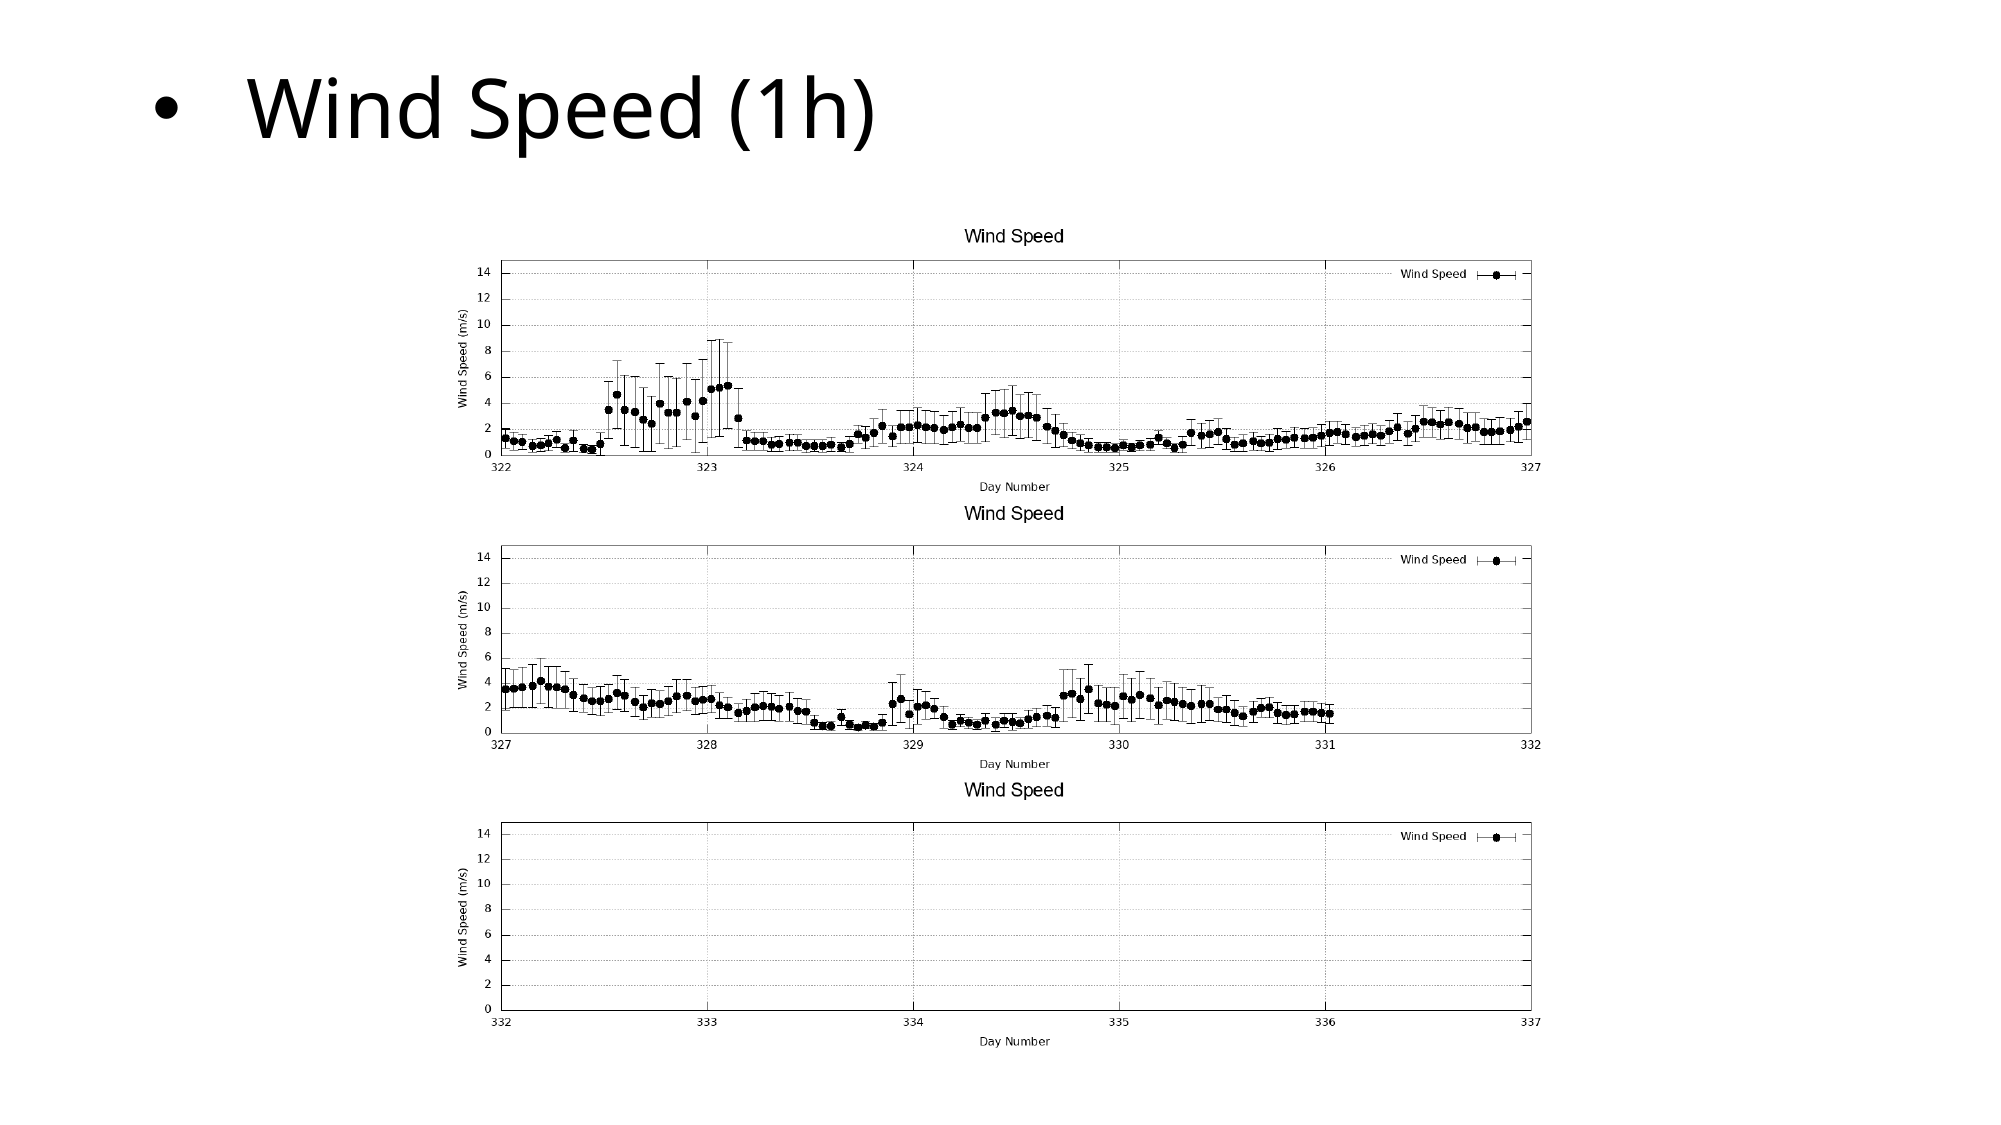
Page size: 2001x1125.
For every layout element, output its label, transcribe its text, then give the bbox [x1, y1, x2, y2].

title Wind Speed (1h) [137, 59, 1863, 165]
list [446, 220, 1554, 1052]
